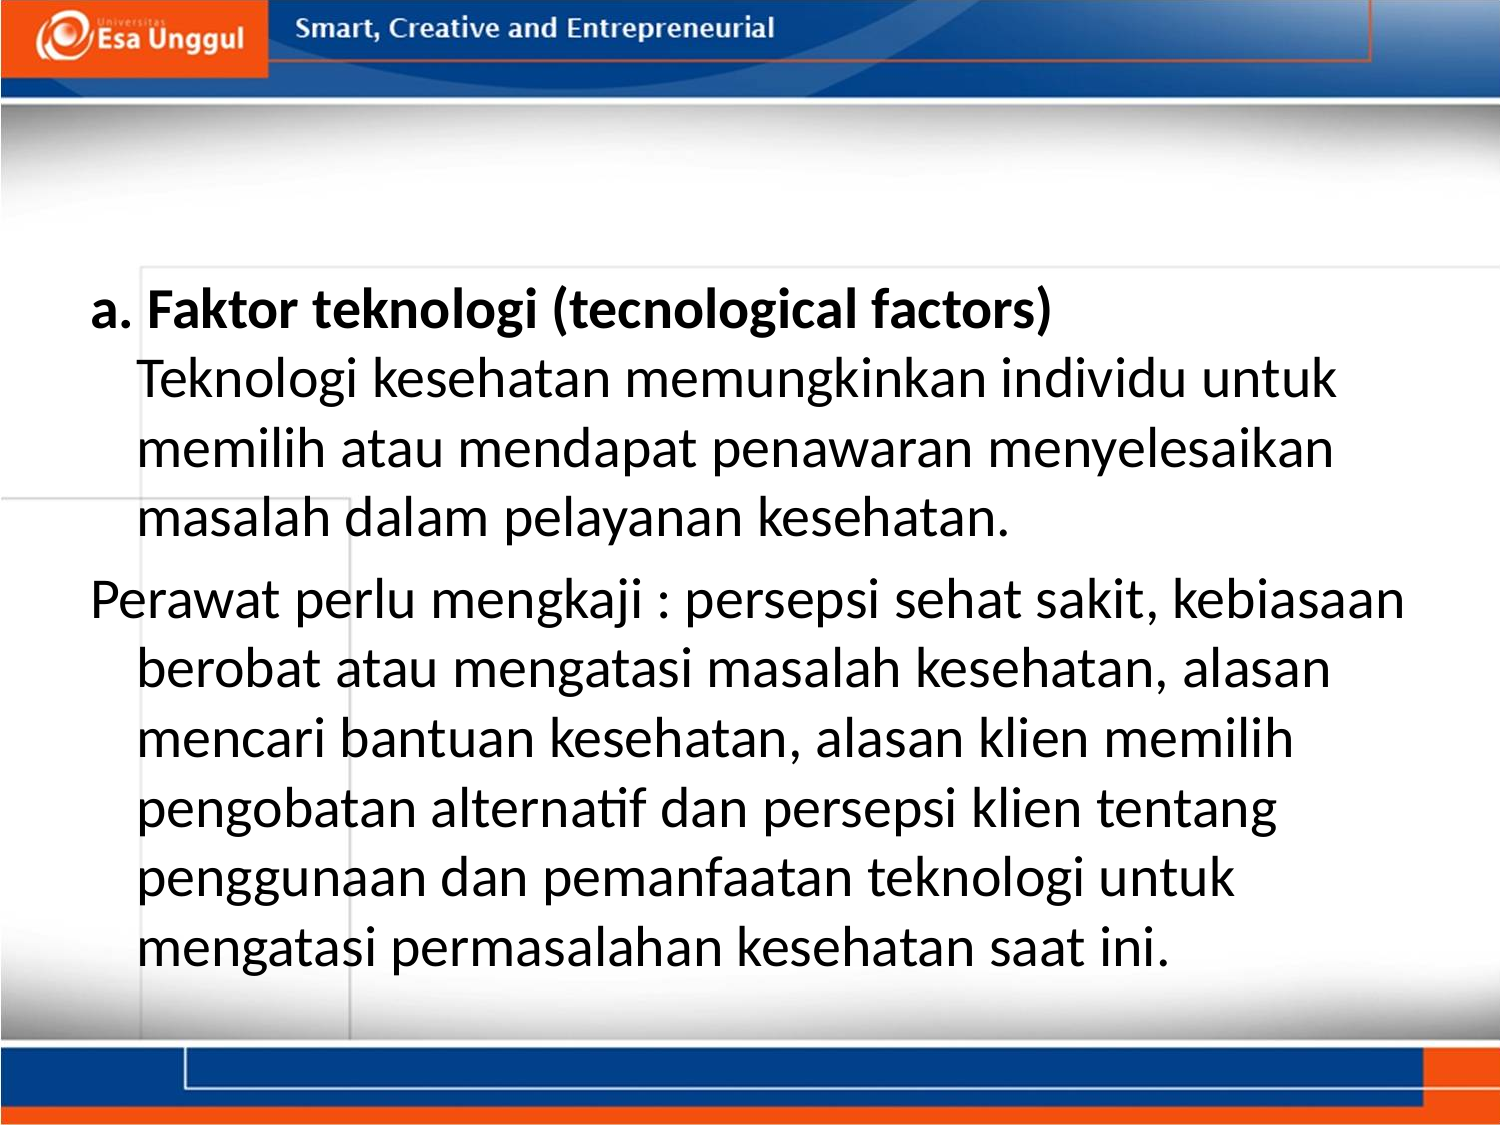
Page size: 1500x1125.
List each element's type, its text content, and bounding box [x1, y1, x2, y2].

picture [0, 0, 1500, 1125]
list a. Faktor teknologi (tecnological factors) Teknologi kesehatan memungkinkan individu untuk memilih atau mendapat penawaran menyelesaikan masalah dalam pelayanan kesehatan. Perawat perlu mengkaji : persepsi sehat sakit, kebiasaan berobat atau mengatasi masalah kesehatan, alasan mencari bantuan kesehatan, alasan klien memilih pengobatan alternatif dan persepsi klien tentang penggunaan dan pemanfaatan teknologi untuk mengatasi permasalahan kesehatan saat ini. [75, 262, 1425, 1005]
